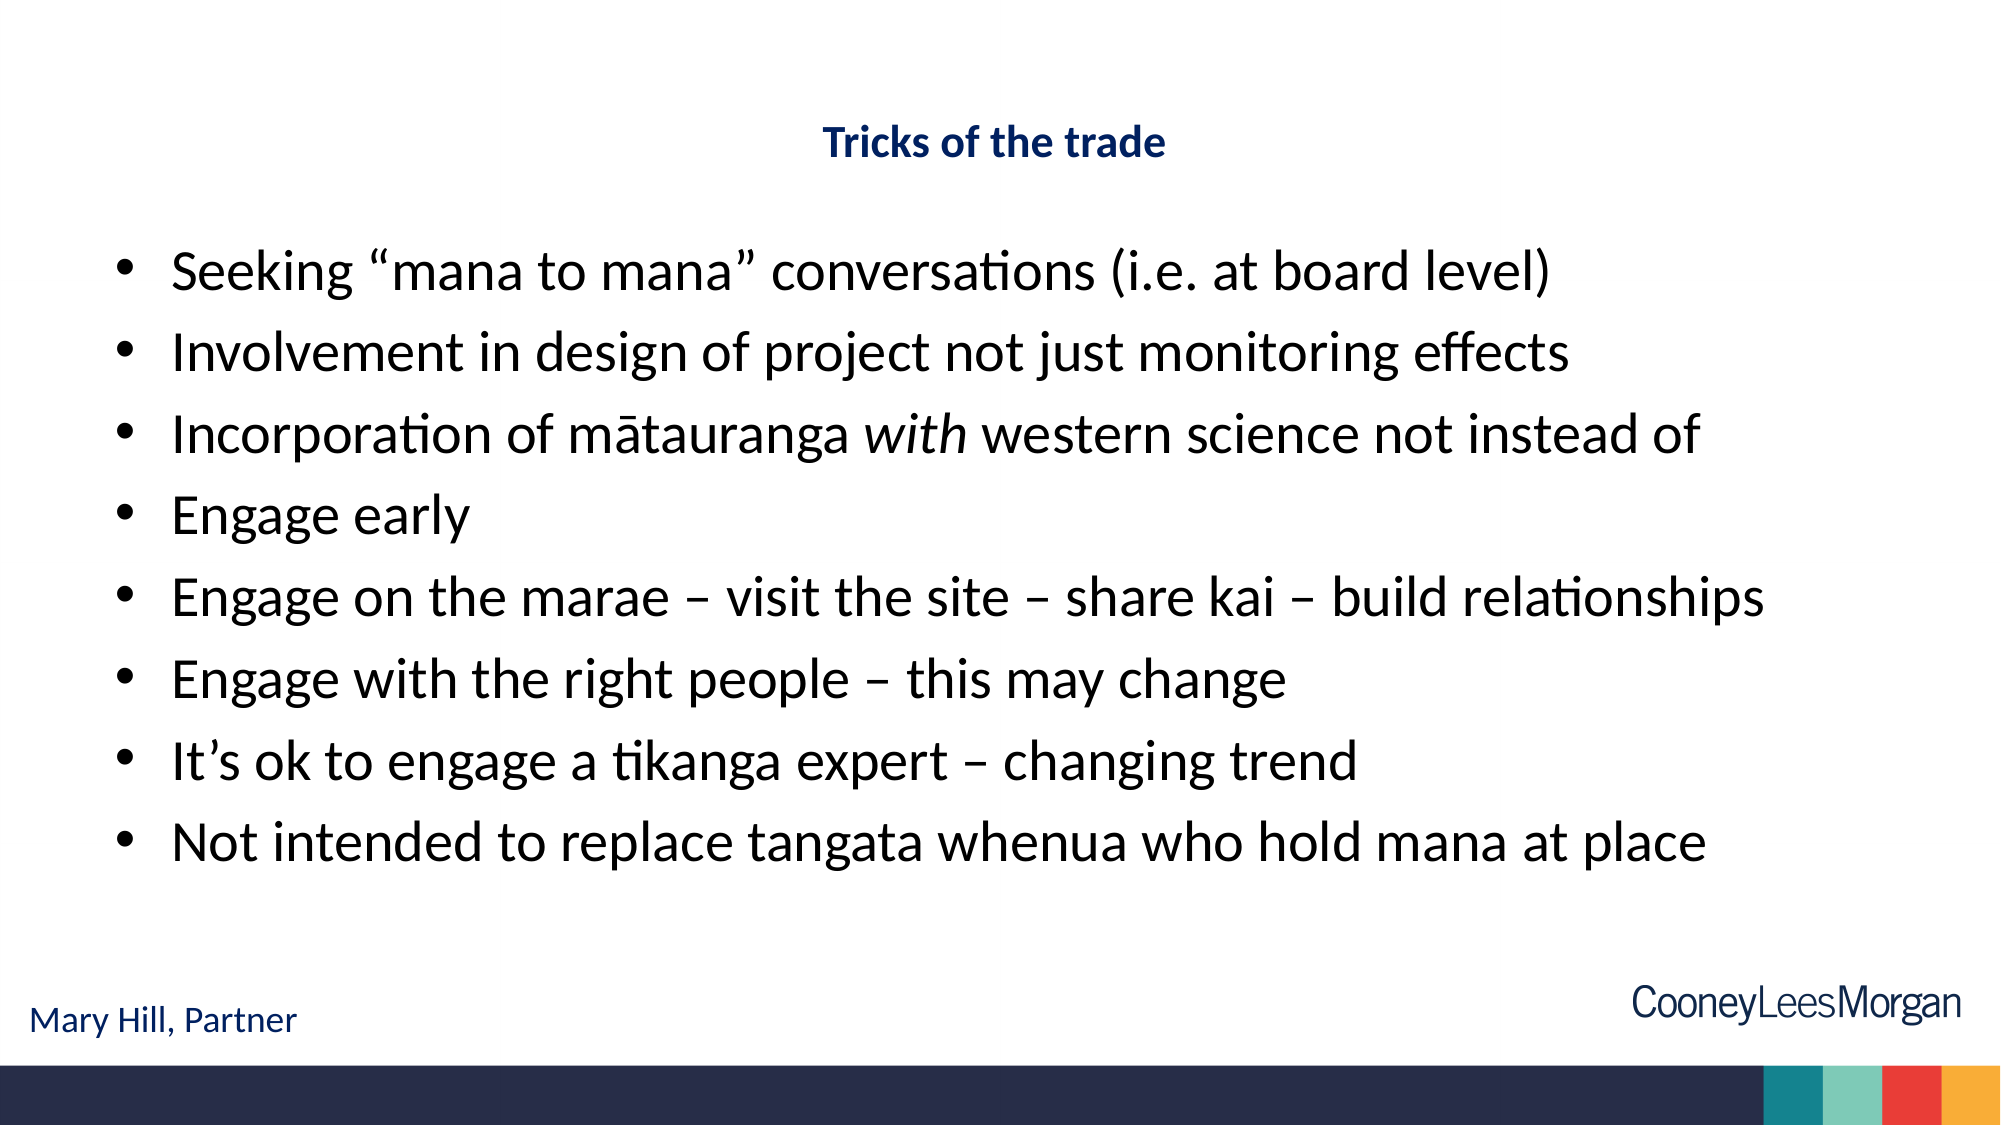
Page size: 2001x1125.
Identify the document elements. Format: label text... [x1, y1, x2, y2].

title Tricks of the trade [99, 53, 1900, 224]
list Seeking “mana to mana” conversations (i.e. at board level) Involvement in design of project not just monitoring effects Incorporation of mātauranga with western science not instead of Engage early Engage on the marae – visit the site – share kai – build relationships Engage with the right people – this may change It’s ok to engage a tikanga expert – changing trend Not intended to replace tangata whenua who hold mana at place [99, 224, 1900, 967]
text_box Mary Hill, Partner [14, 987, 313, 1048]
picture [0, 0, 2001, 1125]
